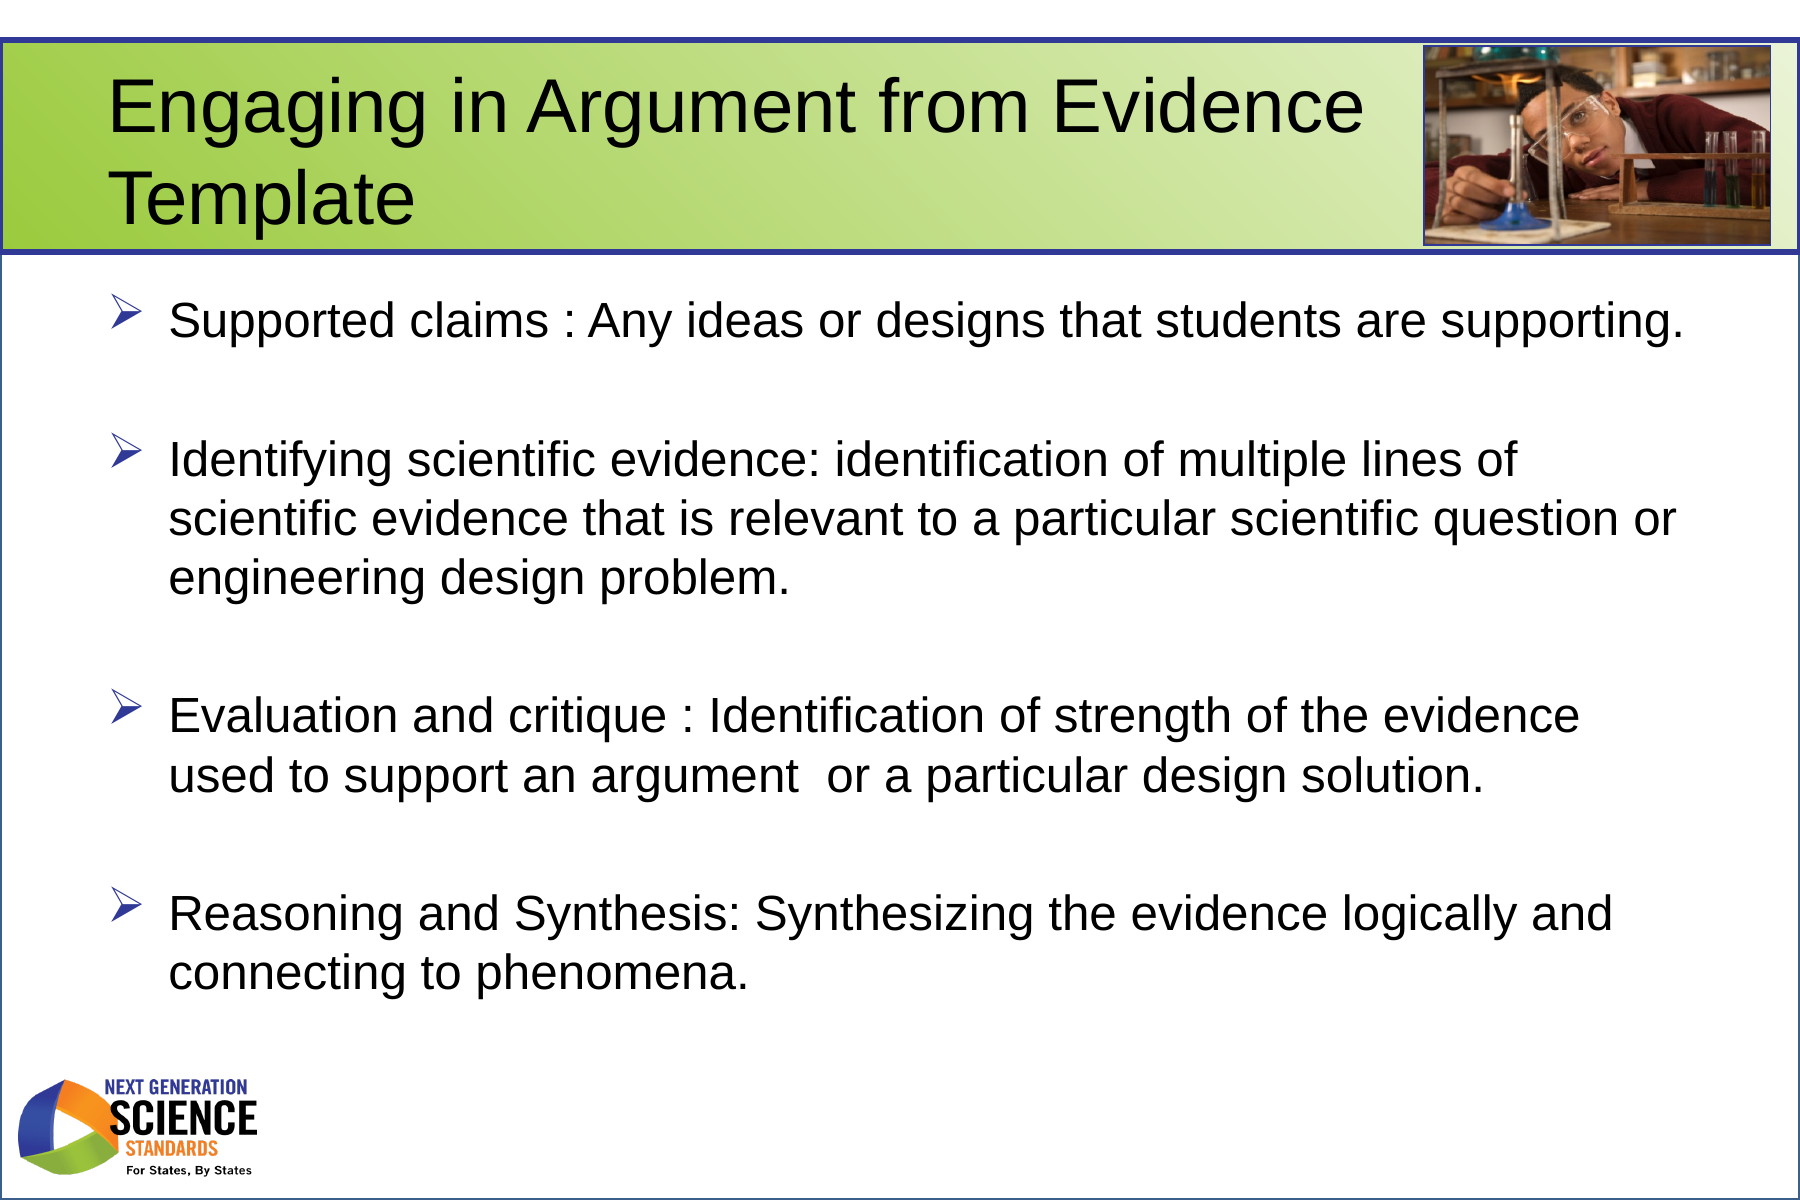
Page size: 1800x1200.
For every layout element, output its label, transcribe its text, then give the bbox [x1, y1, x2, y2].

list Supported claims : Any ideas or designs that students are supporting. Identifying scientific evidence: identification of multiple lines of scientific evidence that is relevant to a particular scientific question or engineering design problem. Evaluation and critique : Identification of strength of the evidence used to support an argument or a particular design solution. Reasoning and Synthesis: Synthesizing the evidence logically and connecting to phenomena. [89, 279, 1711, 1073]
picture [18, 1079, 257, 1177]
picture [1711, 47, 1770, 244]
title Engaging in Argument from Evidence Template [89, 47, 1711, 249]
